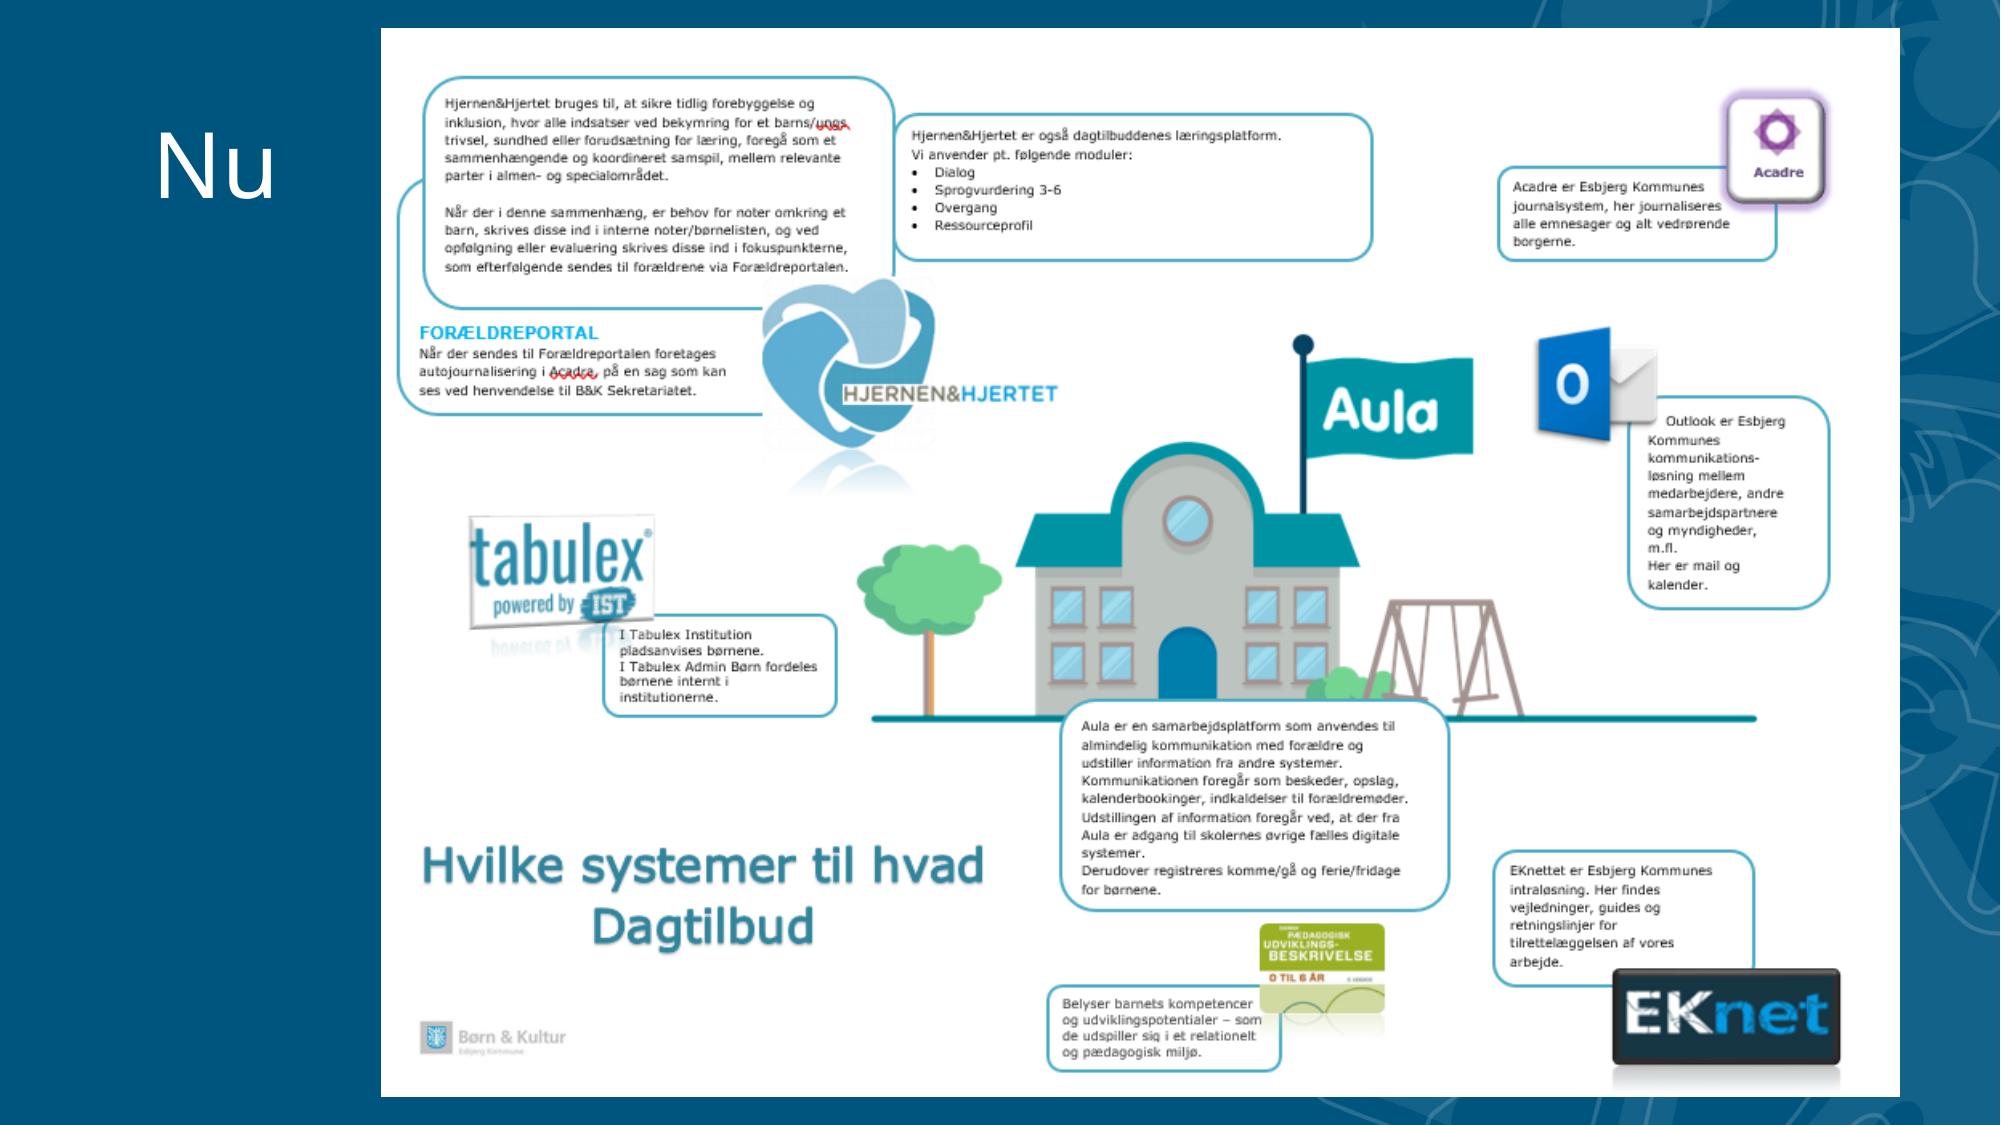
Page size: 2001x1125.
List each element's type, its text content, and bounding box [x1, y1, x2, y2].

title Nu [137, 59, 380, 278]
picture [382, 0, 2000, 1125]
